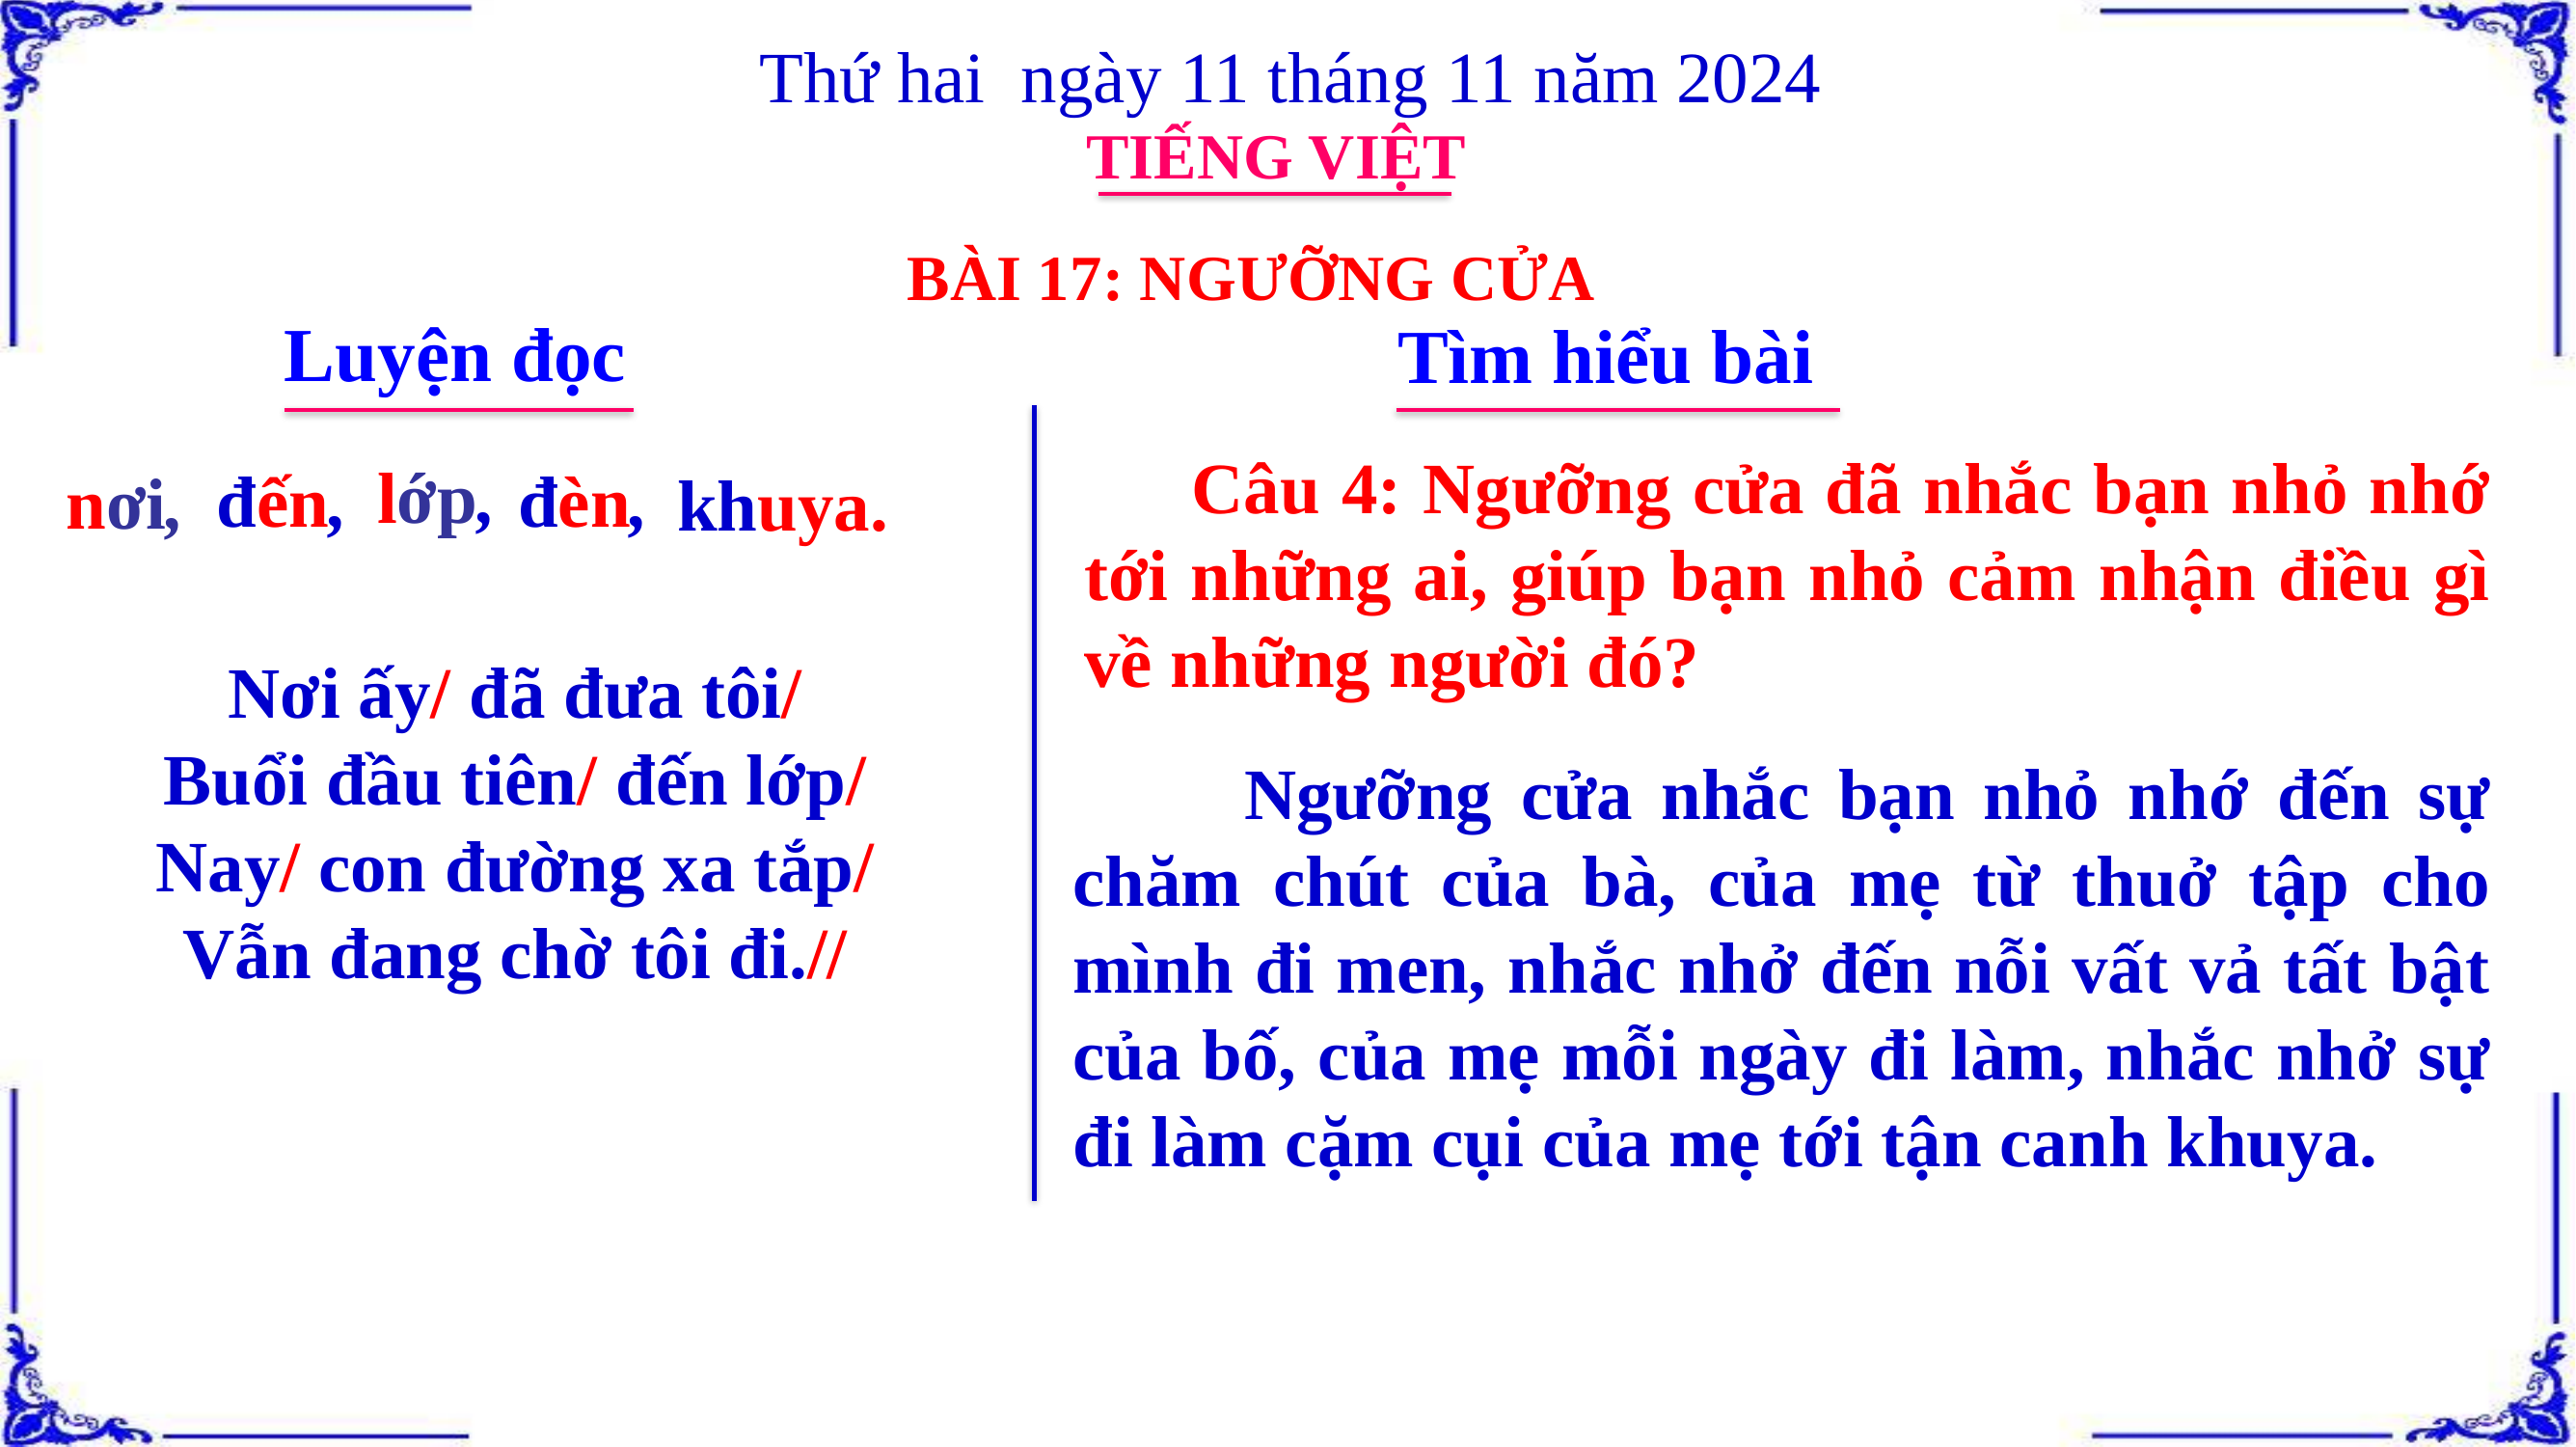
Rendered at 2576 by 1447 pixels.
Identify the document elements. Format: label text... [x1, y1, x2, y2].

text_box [271, 298, 639, 411]
text_box BÀI 17: NGƯỠNG CỬA [720, 229, 1782, 321]
text_box lớp, [363, 444, 529, 545]
text_box khuya. [663, 450, 926, 553]
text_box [1384, 301, 1841, 411]
text_box đến, [202, 447, 410, 549]
text_box Câu 4: Ngưỡng cửa đã nhắc bạn nhỏ nhớ tới những ai, giúp bạn nhỏ cảm nhận điều gì về những người đó? [1070, 433, 2506, 709]
text_box Ngưỡng cửa nhắc bạn nhỏ nhớ đến sự chăm chút của bà, của mẹ từ thuở tập cho mình đi men, nhắc nhở đến nỗi vất vả tất bật của bố, của mẹ mỗi ngày đi làm, nhắc nhở sự đi làm cặm cụi của mẹ tới tận canh khuya. [1058, 740, 2506, 1189]
picture [0, 0, 2576, 1447]
text_box Nơi ấy/ đã đưa tôi/ Buổi đầu tiên/ đến lớp/ Nay/ con đường xa tắp/ Vẫn đang chờ tôi đi.// [51, 639, 979, 1001]
text_box đèn, [503, 447, 685, 549]
text_box Thứ hai ngày 11 tháng 11 năm 2024 [745, 23, 1836, 125]
text_box nơi, [51, 450, 230, 551]
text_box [1070, 107, 1483, 201]
